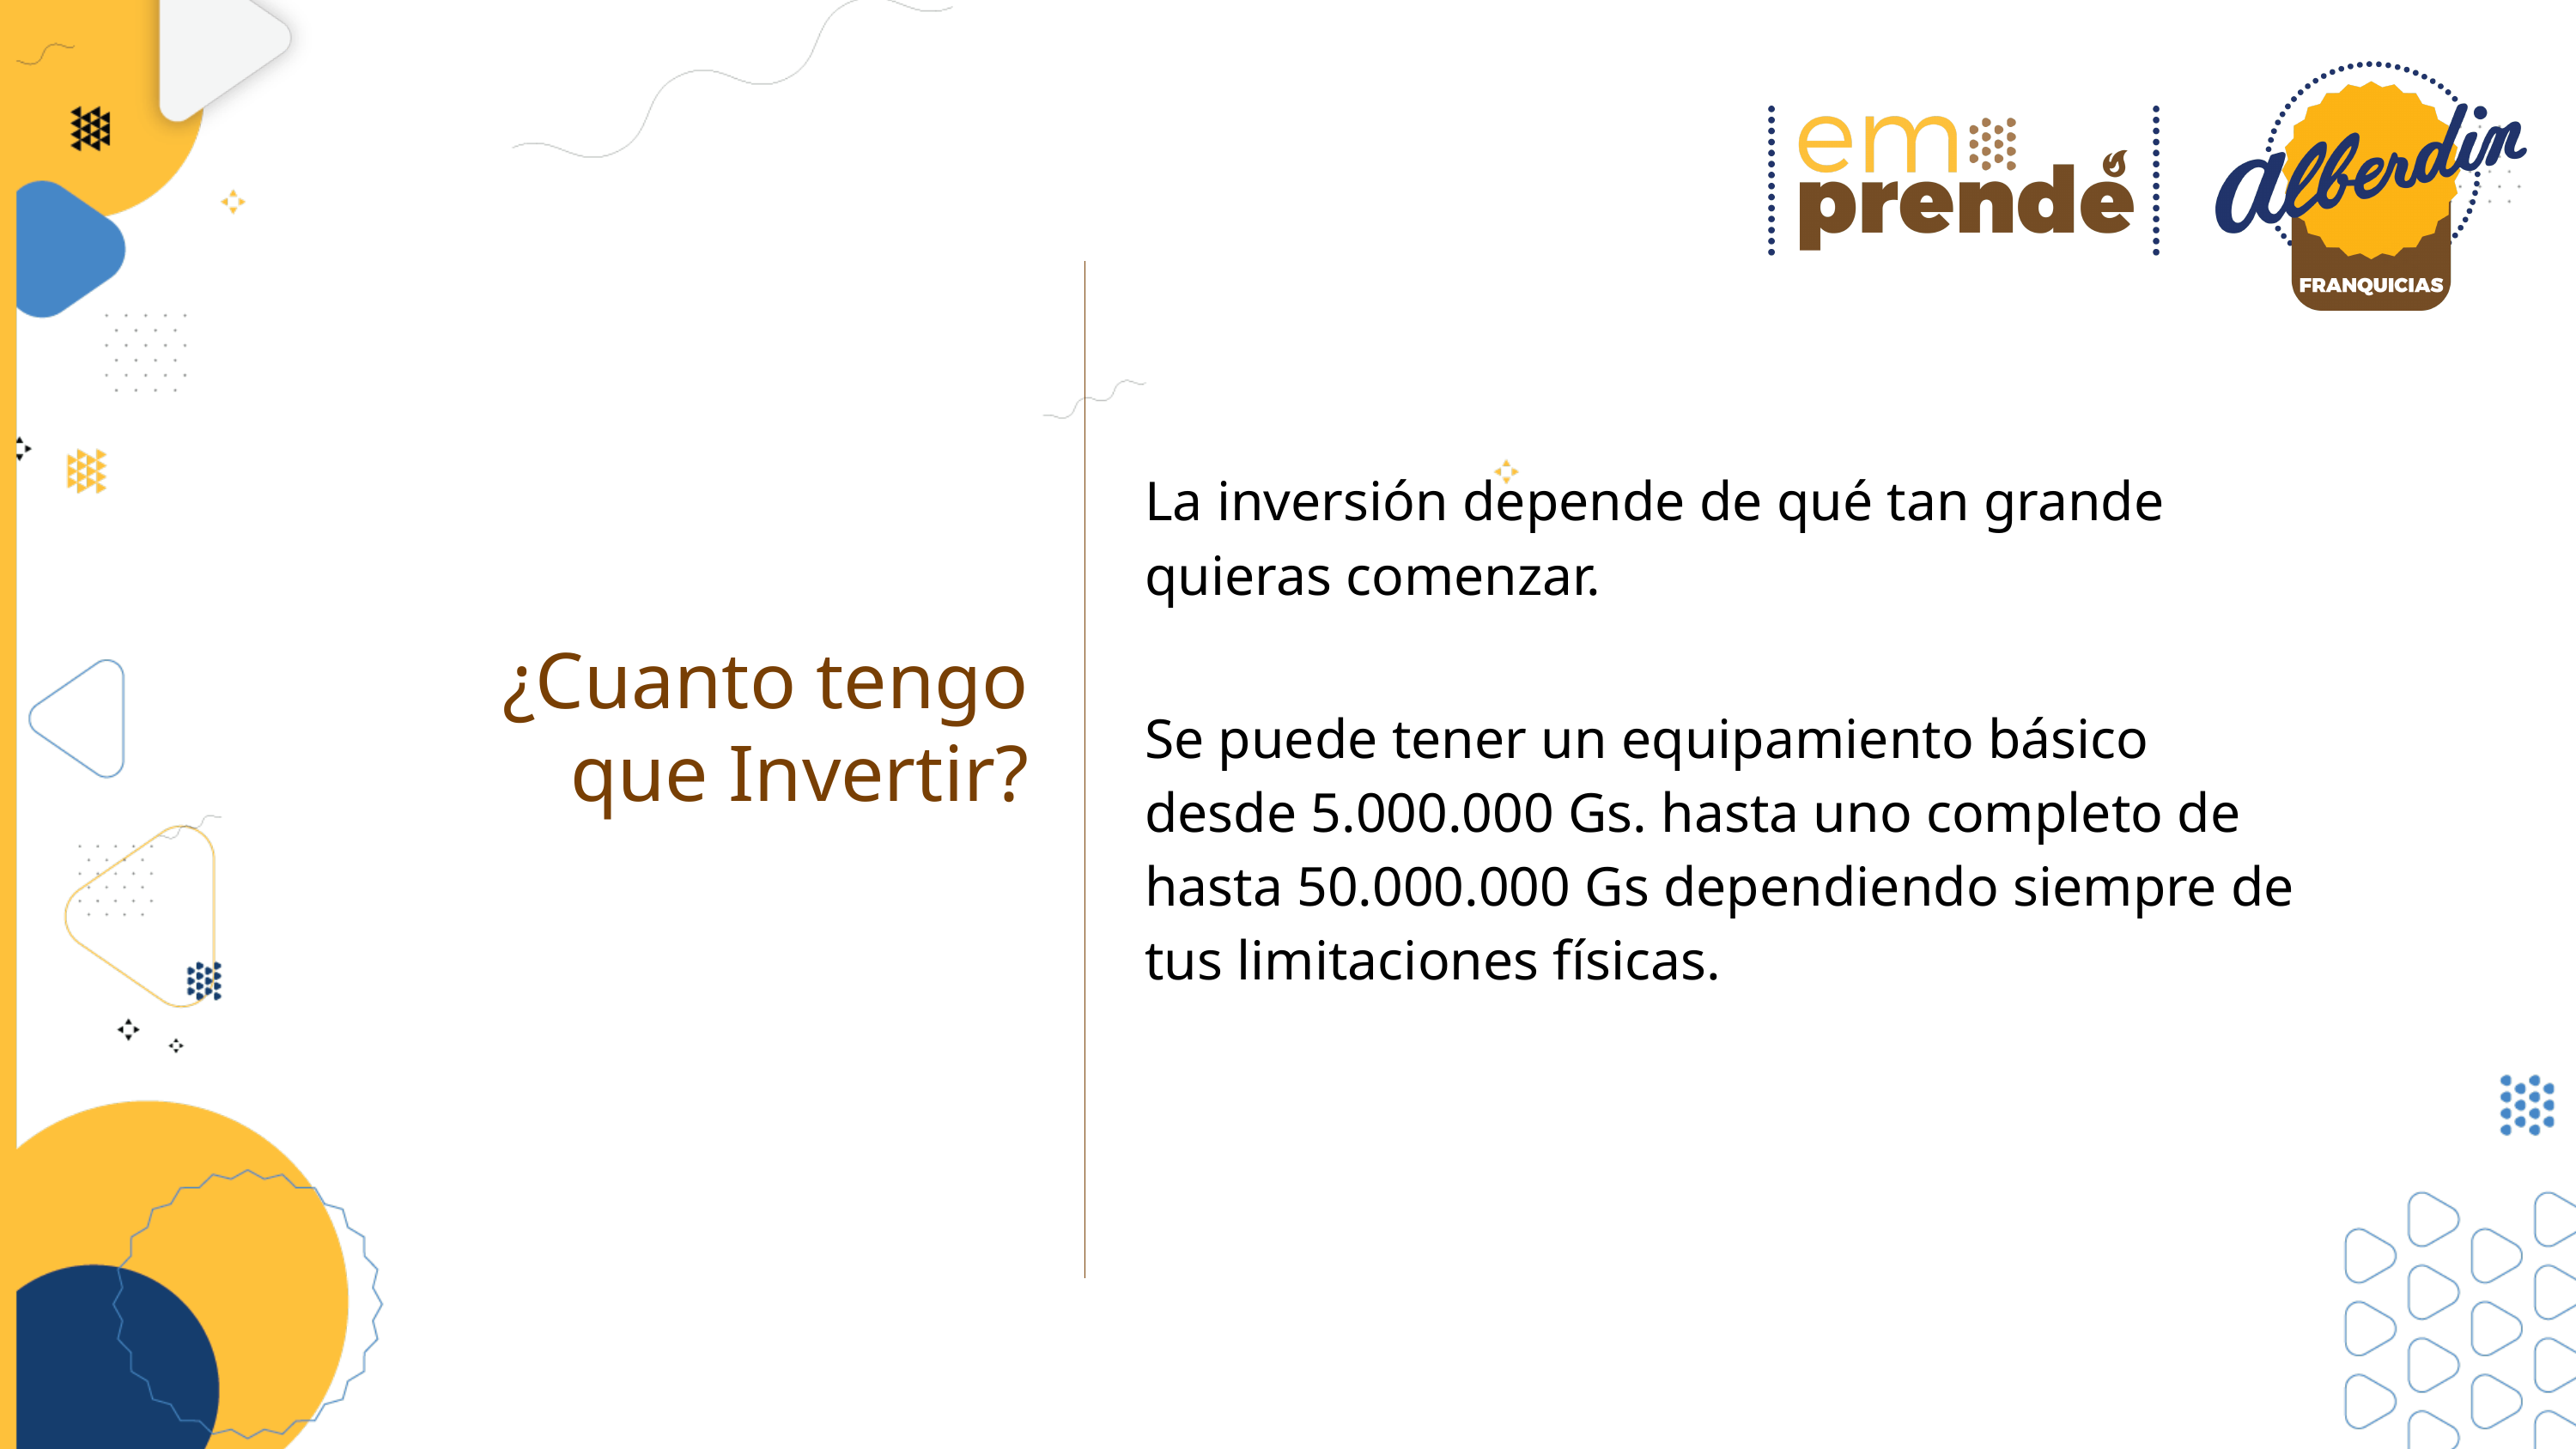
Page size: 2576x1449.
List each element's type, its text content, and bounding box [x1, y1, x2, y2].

picture [0, 0, 2576, 1449]
text_box La inversión depende de qué tan grande quieras comenzar. Se puede tener un equipamiento básico desde 5.000.000 Gs. hasta uno completo de hasta 50.000.000 Gs dependiendo siempre de tus limitaciones físicas. [1132, 373, 2313, 1076]
text_box ¿Cuanto tengo que Invertir? [355, 603, 1042, 846]
